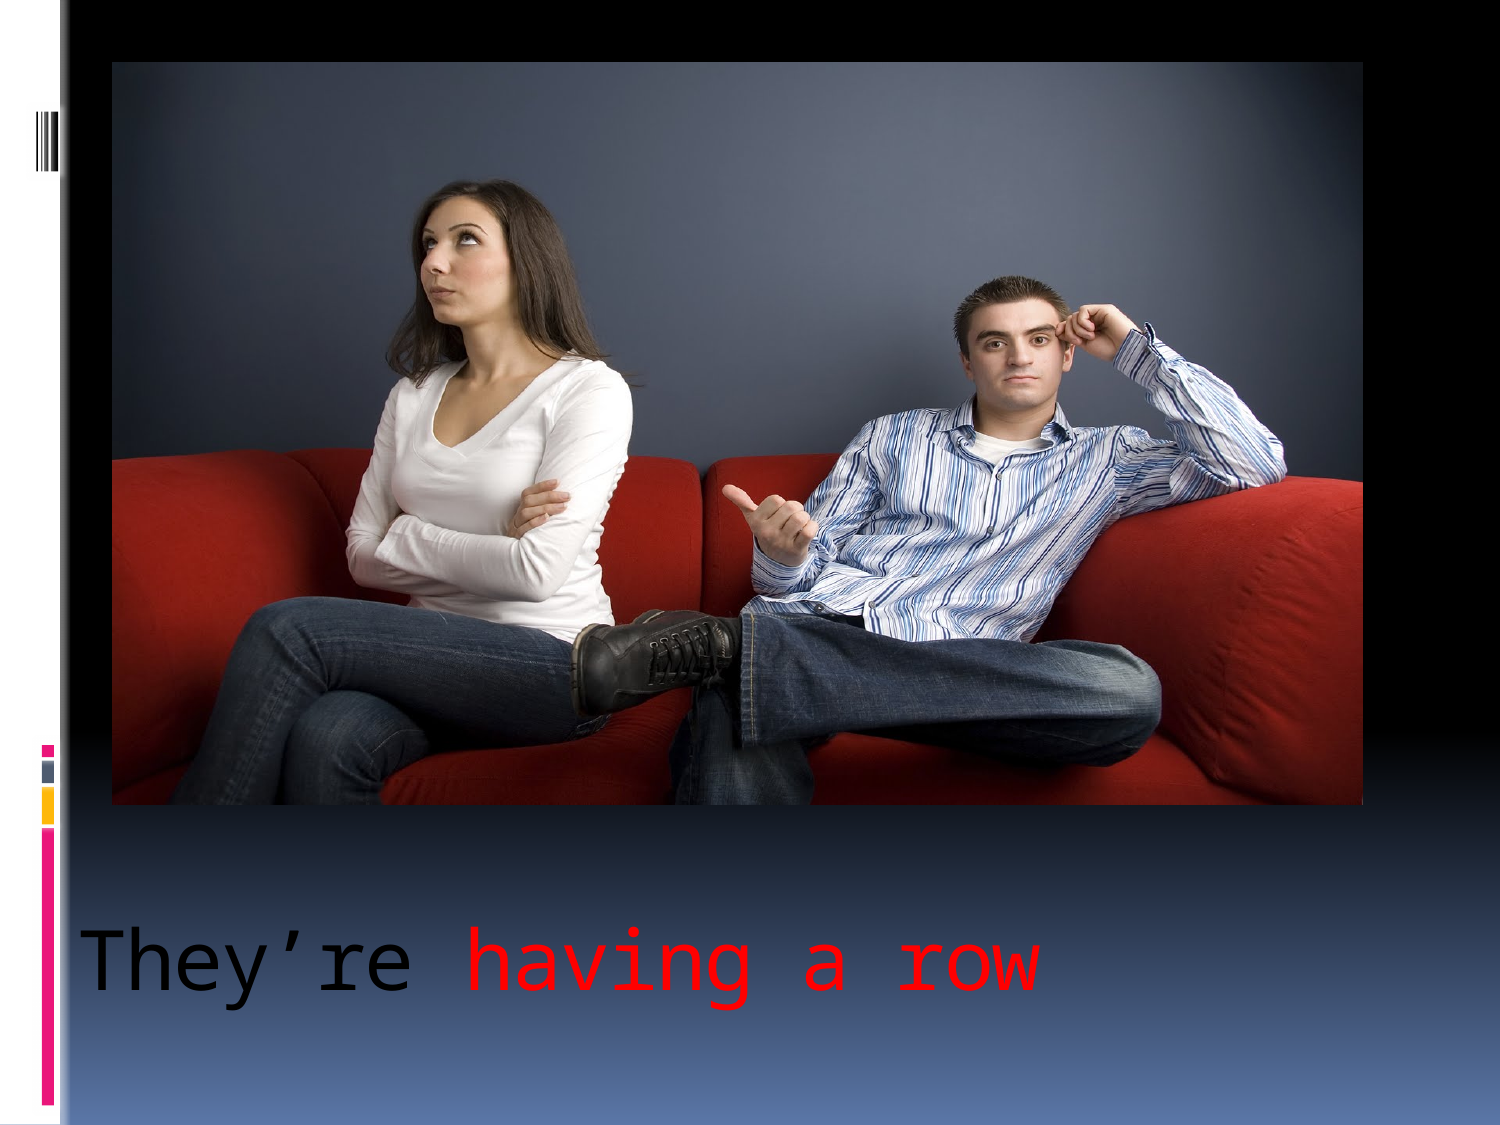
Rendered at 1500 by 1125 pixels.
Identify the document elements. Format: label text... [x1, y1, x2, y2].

title They’re having a row [62, 900, 1413, 1088]
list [112, 61, 1363, 806]
